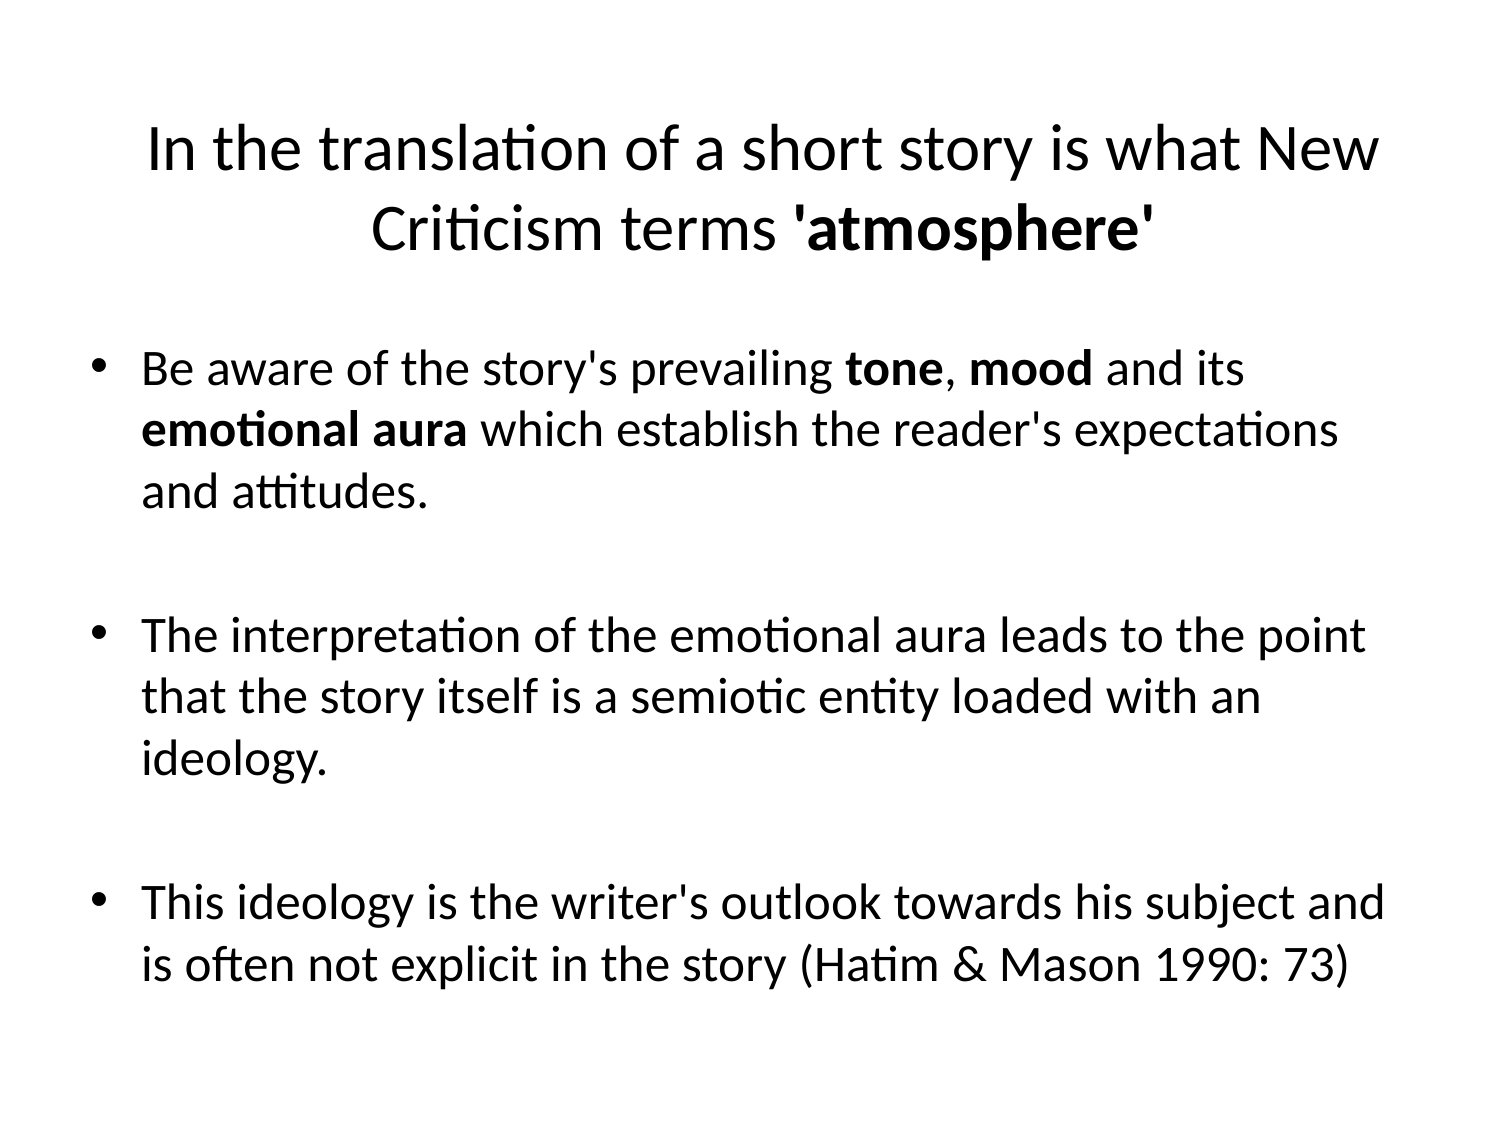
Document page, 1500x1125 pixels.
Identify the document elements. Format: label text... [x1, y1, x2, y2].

list Be aware of the story's prevailing tone, mood and its emotional aura which establish the reader's expectations and attitudes. The interpretation of the emotional aura leads to the point that the story itself is a semiotic entity loaded with an ideology. This ideology is the writer's outlook towards his subject and is often not explicit in the story (Hatim & Mason 1990: 73) [75, 326, 1425, 1005]
title In the translation of a short story is what New Criticism terms 'atmosphere' [88, 90, 1439, 278]
